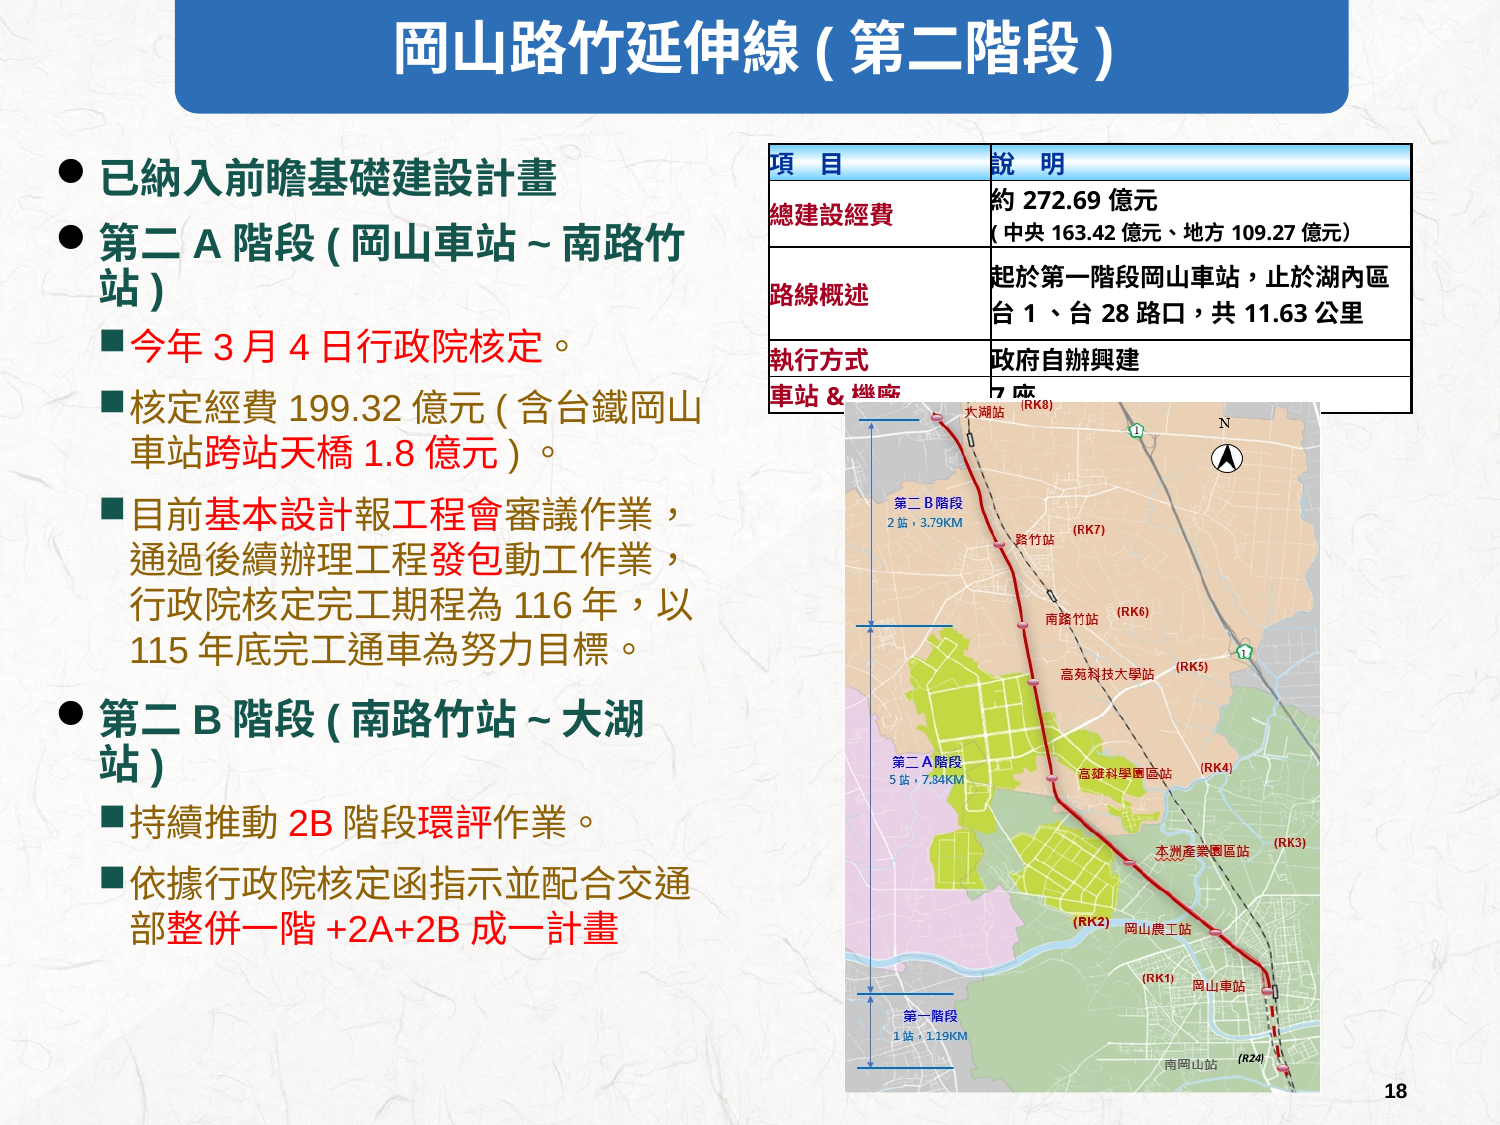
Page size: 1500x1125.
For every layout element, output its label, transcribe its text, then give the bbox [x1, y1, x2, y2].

table_cell 車站&機廠 [770, 377, 990, 412]
slide_number 18 [1369, 1070, 1459, 1119]
table_cell 路線概述 [770, 248, 990, 339]
table_cell 總建設經費 [770, 181, 990, 246]
list 已納入前瞻基礎建設計畫 第二A階段(岡山車站~南路竹站) 今年3月4日行政院核定。 核定經費199.32億元(含台鐵岡山車站跨站天橋1.8億元)。 目前基本設計報工程會審議作業，通過後續辦理工程發包動工作業，行政院核定完工期程為116年，以115年底完工通車為努力目標。 第二B階段(南路竹站~大湖站) 持續推動2B階段環評作業。 依據行政院核定函指示並配合交通部整併一階+2A+2B成一計畫 [40, 144, 720, 1119]
table_cell 起於第一階段岡山車站，止於湖內區台1、台28路口，共11.63公里 [992, 248, 1410, 339]
list 岡山路竹延伸線(第二階段) [174, 11, 1349, 102]
table_cell 政府自辦興建 [992, 341, 1410, 376]
table_cell 執行方式 [770, 341, 990, 376]
picture [0, 0, 1500, 1125]
table_header 項 目 [770, 145, 990, 180]
table_cell 7座 [992, 377, 1410, 412]
table_header 說 明 [992, 145, 1410, 180]
table_cell 約272.69億元 (中央163.42億元、地方109.27億元） [992, 181, 1410, 246]
